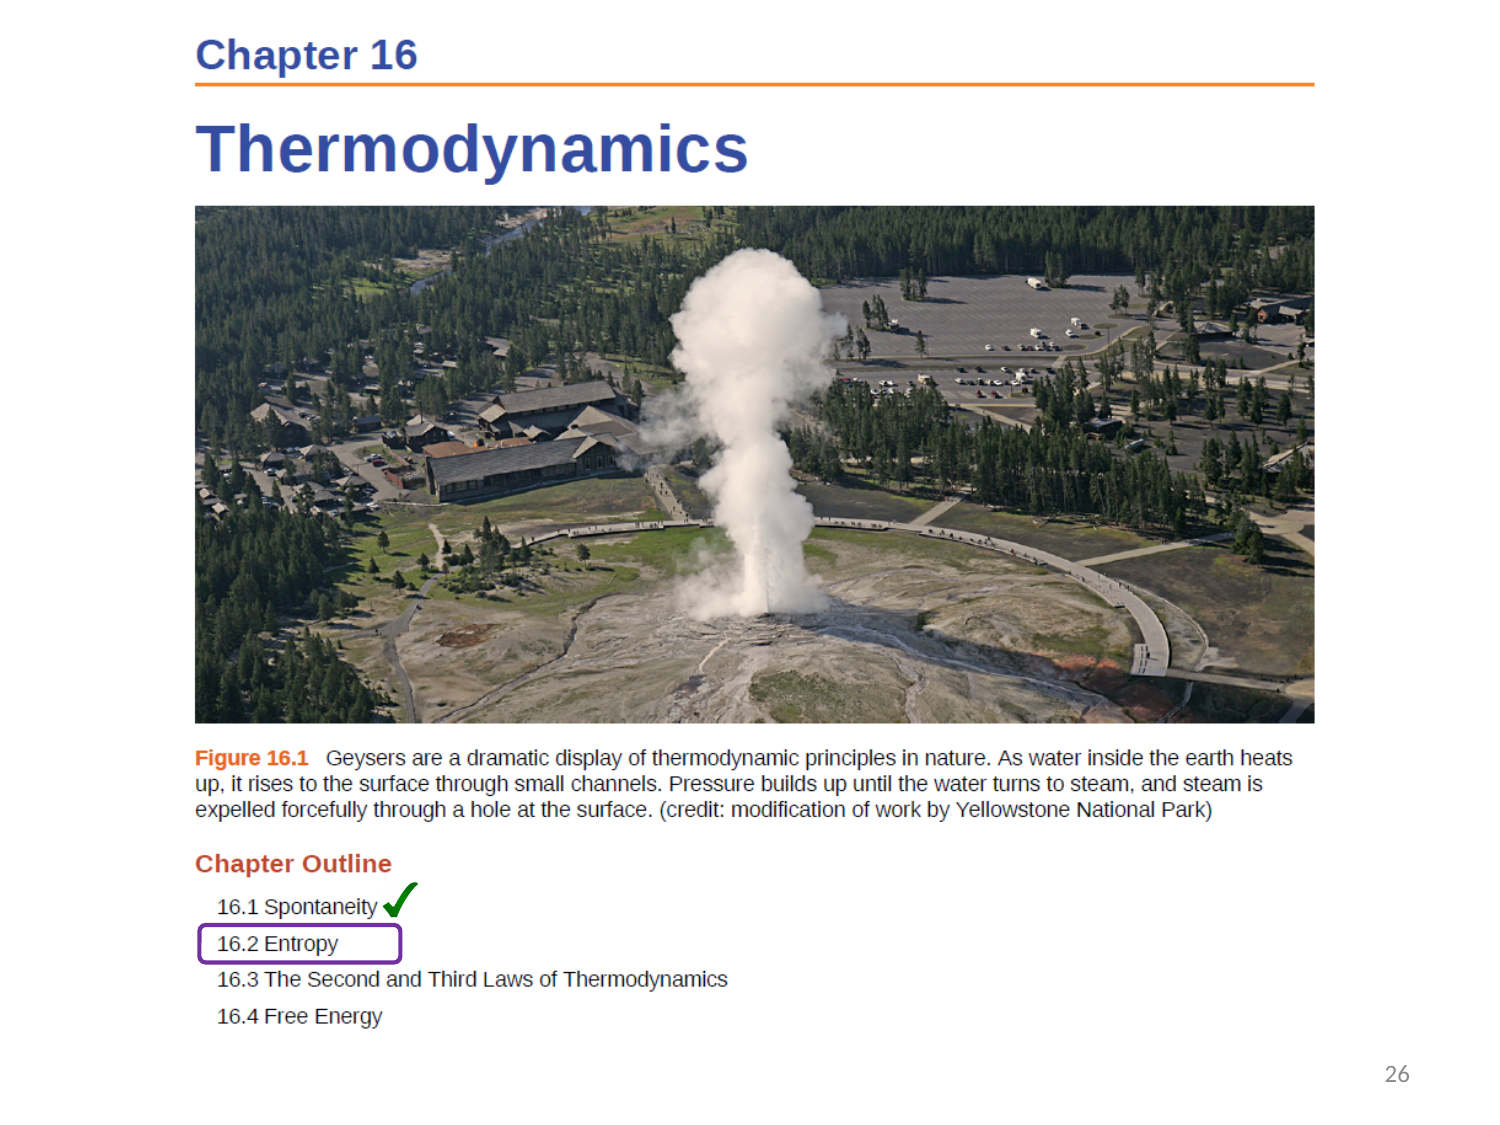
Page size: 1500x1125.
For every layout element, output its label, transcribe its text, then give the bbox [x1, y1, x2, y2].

picture [172, 13, 1328, 1036]
slide_number 26 [1074, 1042, 1425, 1103]
